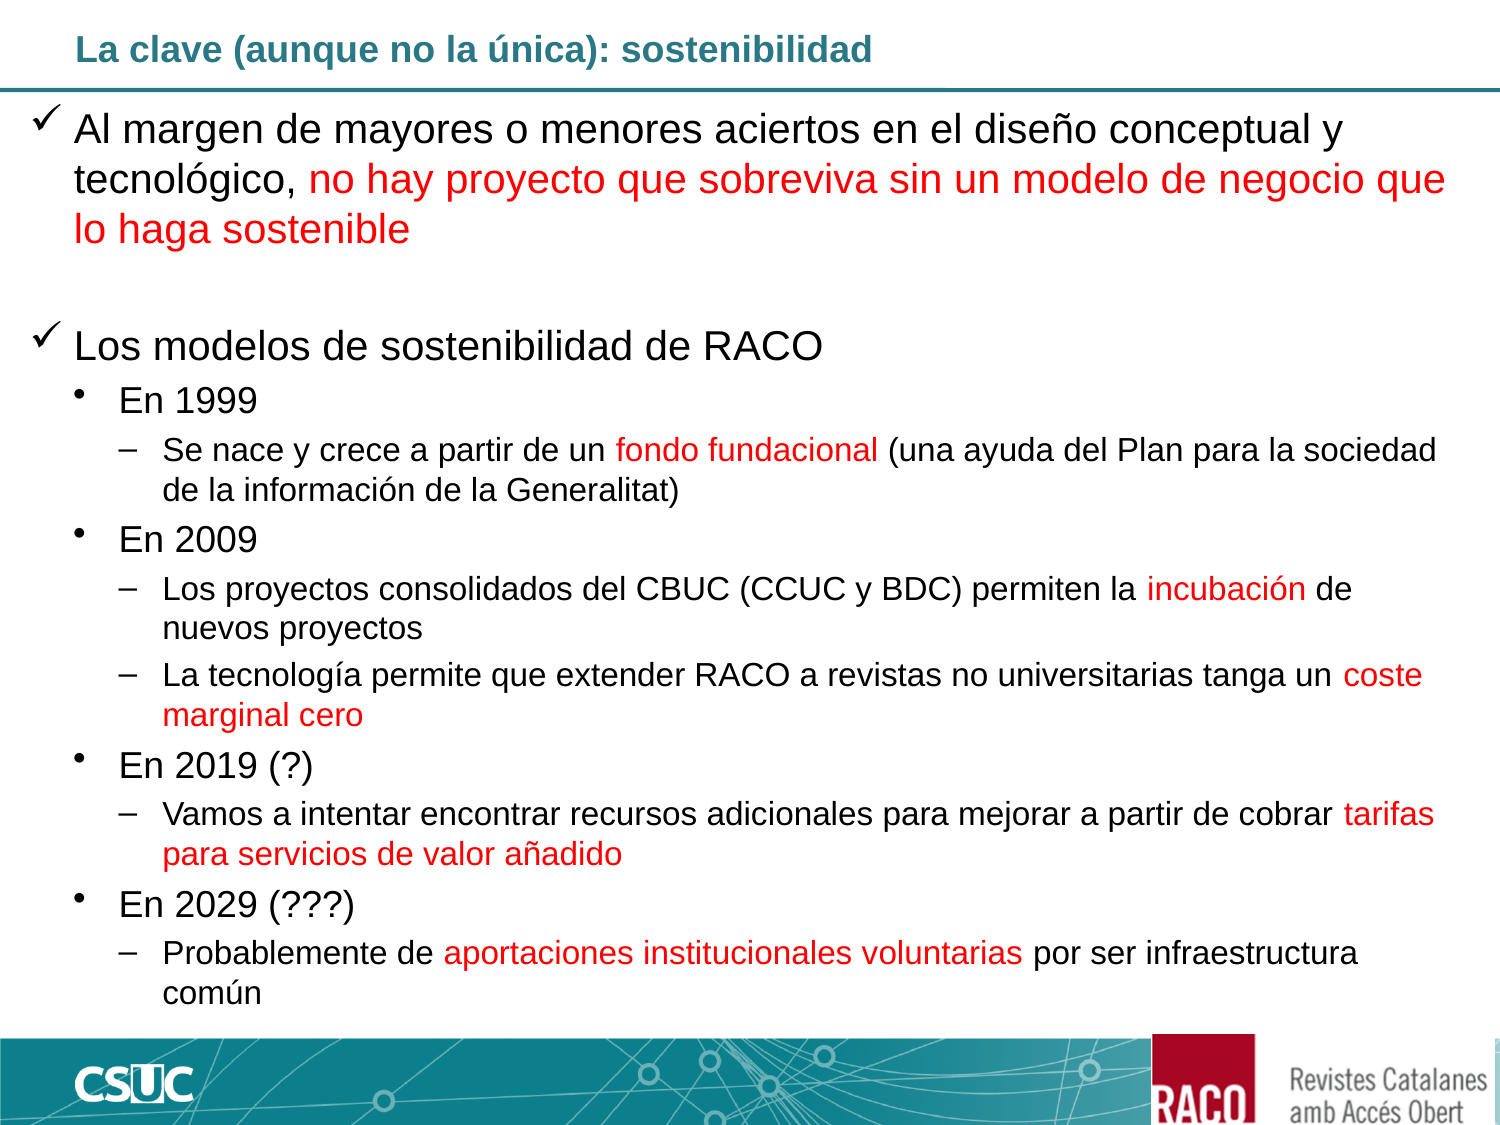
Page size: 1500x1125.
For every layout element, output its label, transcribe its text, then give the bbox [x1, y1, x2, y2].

title La clave (aunque no la única): sostenibilidad [75, 14, 1425, 80]
list Al margen de mayores o menores aciertos en el diseño conceptual y tecnológico, no hay proyecto que sobreviva sin un modelo de negocio que lo haga sostenible Los modelos de sostenibilidad de RACO En 1999 Se nace y crece a partir de un fondo fundacional (una ayuda del Plan para la sociedad de la información de la Generalitat) En 2009 Los proyectos consolidados del CBUC (CCUC y BDC) permiten la incubación de nuevos proyectos La tecnología permite que extender RACO a revistas no universitarias tanga un coste marginal cero En 2019 (?) Vamos a intentar encontrar recursos adicionales para mejorar a partir de cobrar tarifas para servicios de valor añadido En 2029 (???) Probablemente de aportaciones institucionales voluntarias por ser infraestructura común [29, 101, 1459, 1035]
picture [0, 1034, 1500, 1125]
